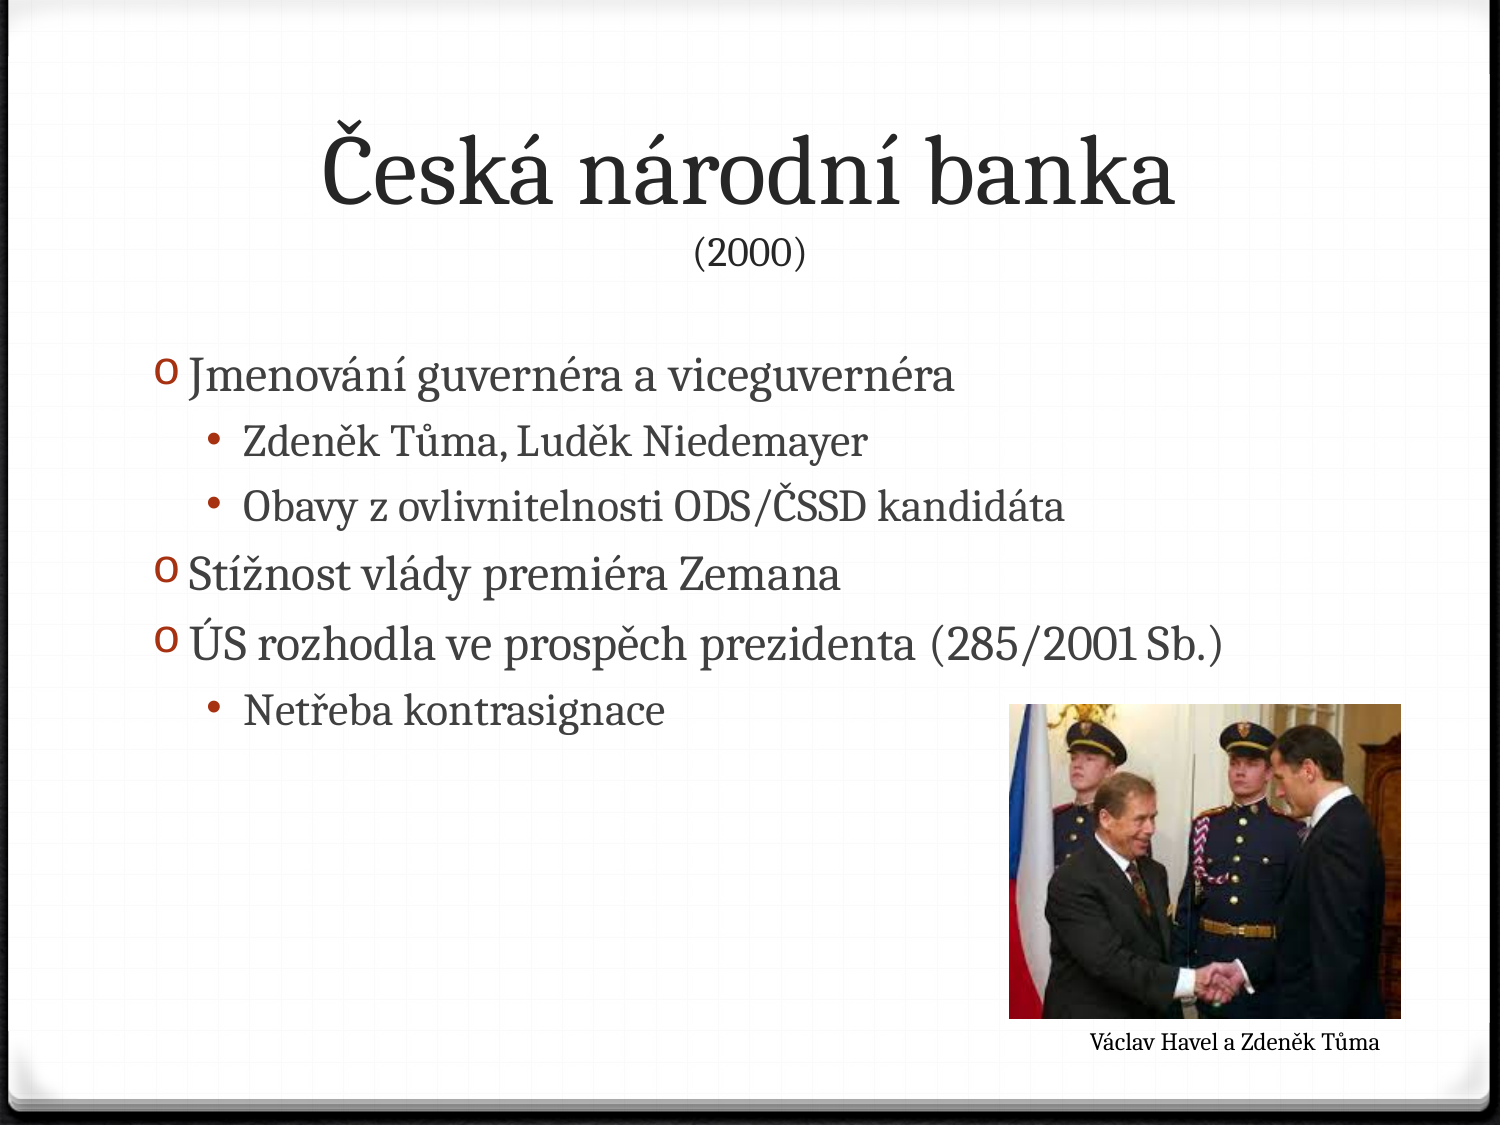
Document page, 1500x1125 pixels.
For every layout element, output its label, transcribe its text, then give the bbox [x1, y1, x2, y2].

text_box Václav Havel a Zdeněk Tůma [1075, 1025, 1396, 1063]
picture [0, 0, 1500, 1125]
list Jmenování guvernéra a viceguvernéra Zdeněk Tůma, Luděk Niedemayer Obavy z ovlivnitelnosti ODS/ČSSD kandidáta Stížnost vlády premiéra Zemana ÚS rozhodla ve prospěch prezidenta (285/2001 Sb.) Netřeba kontrasignace [137, 334, 1363, 983]
title Česká národní banka (2000) [90, 71, 1410, 309]
